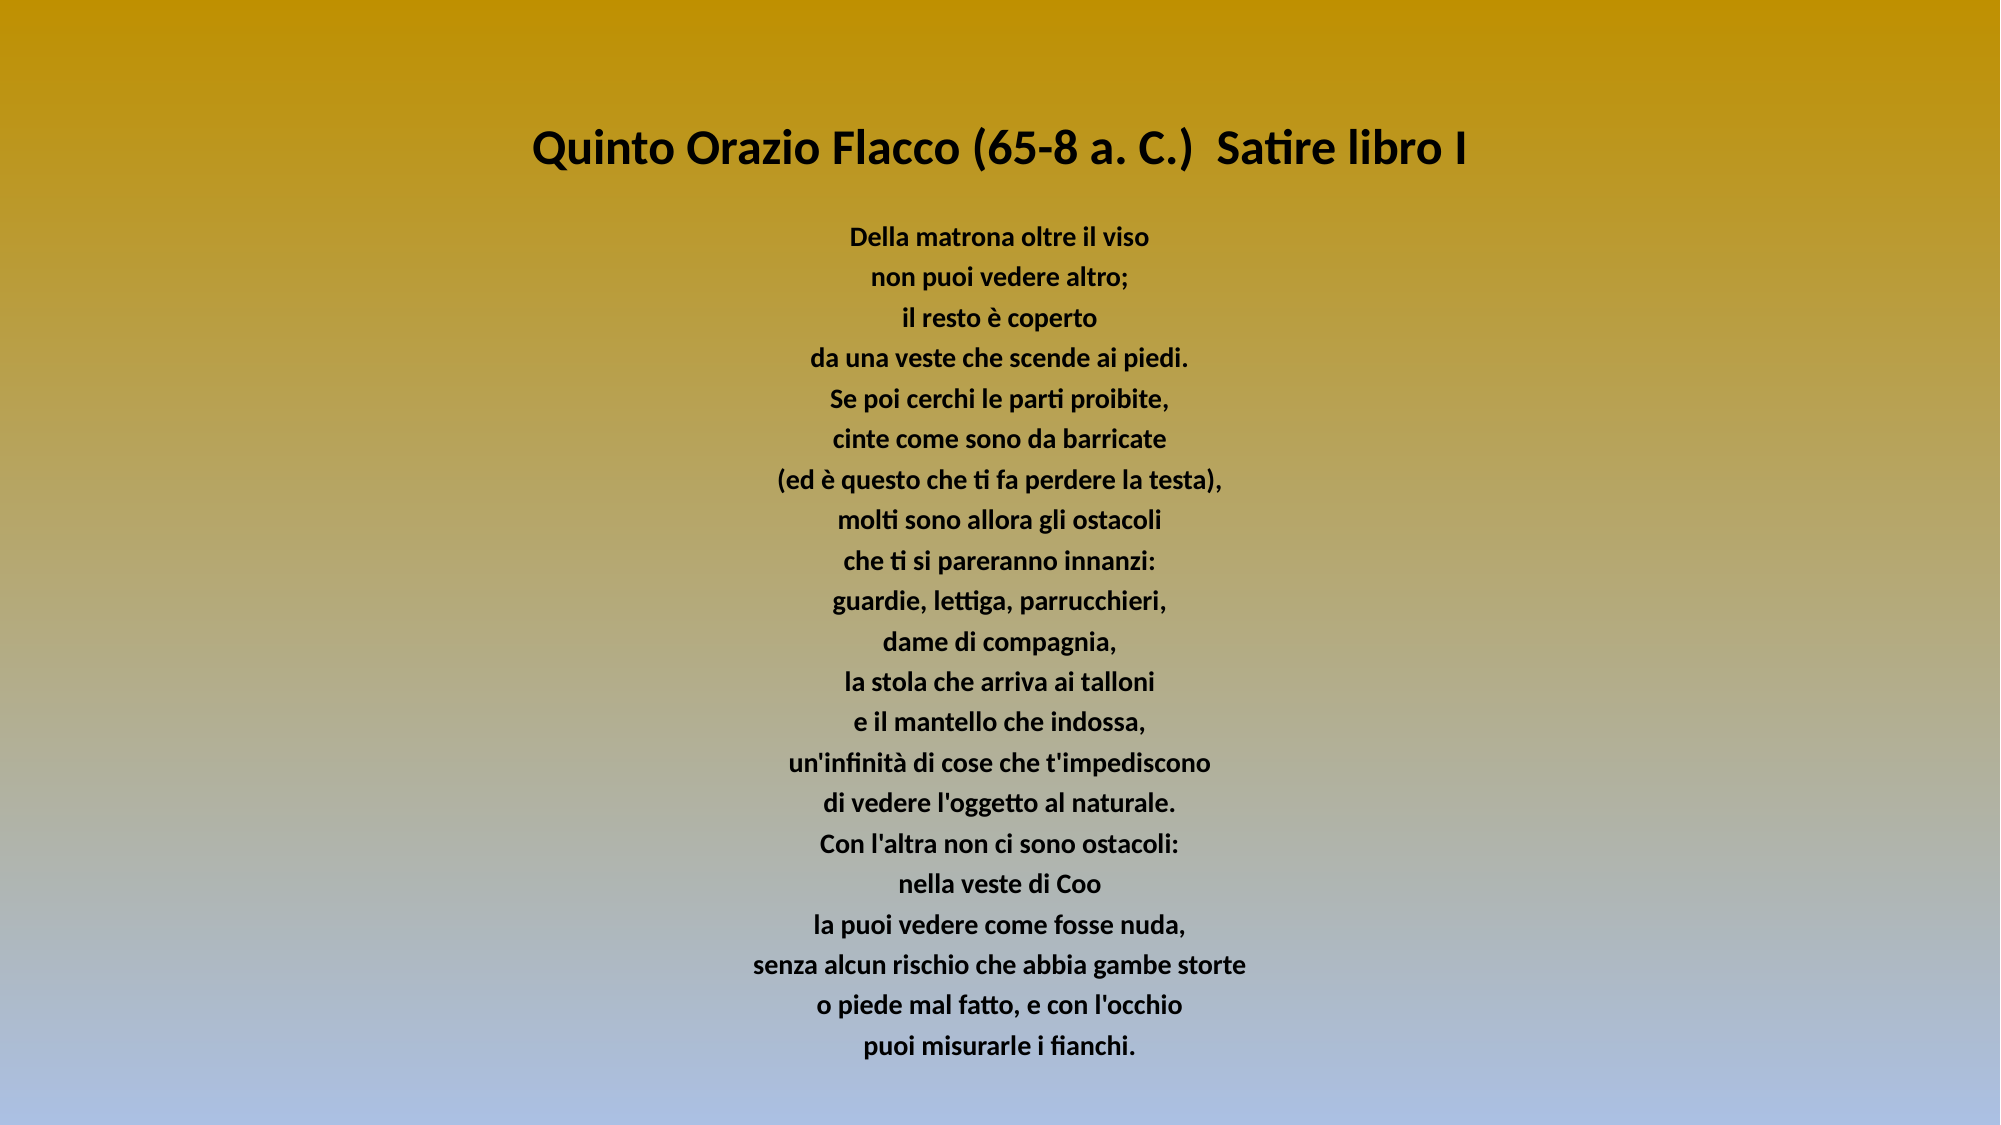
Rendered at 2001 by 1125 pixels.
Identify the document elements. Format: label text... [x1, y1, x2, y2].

list Della matrona oltre il viso non puoi vedere altro; il resto è coperto da una veste che scende ai piedi. Se poi cerchi le parti proibite, cinte come sono da barricate (ed è questo che ti fa perdere la testa), molti sono allora gli ostacoli che ti si pareranno innanzi: guardie, lettiga, parrucchieri, dame di compagnia, la stola che arriva ai talloni e il mantello che indossa, un'infinità di cose che t'impediscono di vedere l'oggetto al naturale. Con l'altra non ci sono ostacoli: nella veste di Coo la puoi vedere come fosse nuda, senza alcun rischio che abbia gambe storte o piede mal fatto, e con l'occhio puoi misurarle i fianchi. [137, 204, 1863, 1070]
title Quinto Orazio Flacco (65-8 a. C.) Satire libro I [137, 55, 1863, 204]
